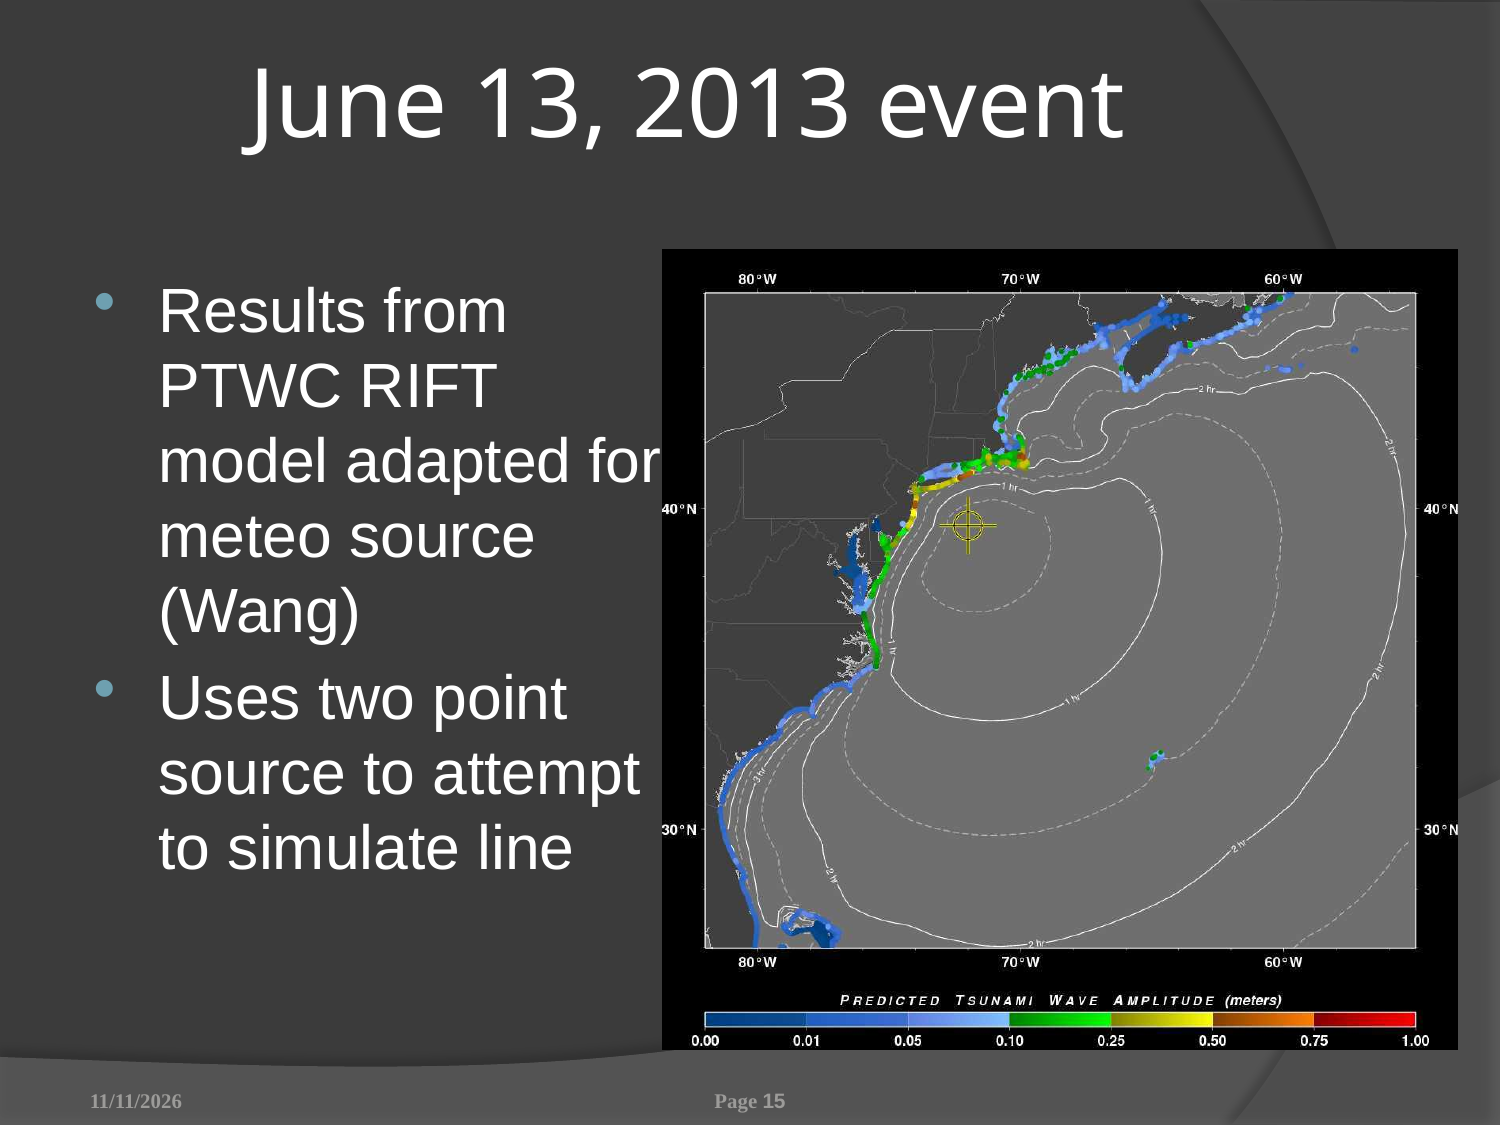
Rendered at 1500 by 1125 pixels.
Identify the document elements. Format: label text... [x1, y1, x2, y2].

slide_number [75, 1053, 425, 1114]
list Results from PTWC RIFT model adapted for meteo source (Wang) Uses two point source to attempt to simulate line [75, 262, 655, 1005]
picture [662, 249, 1458, 1051]
footer Page 15 [512, 1053, 988, 1114]
title June 13, 2013 event [75, 5, 1300, 193]
